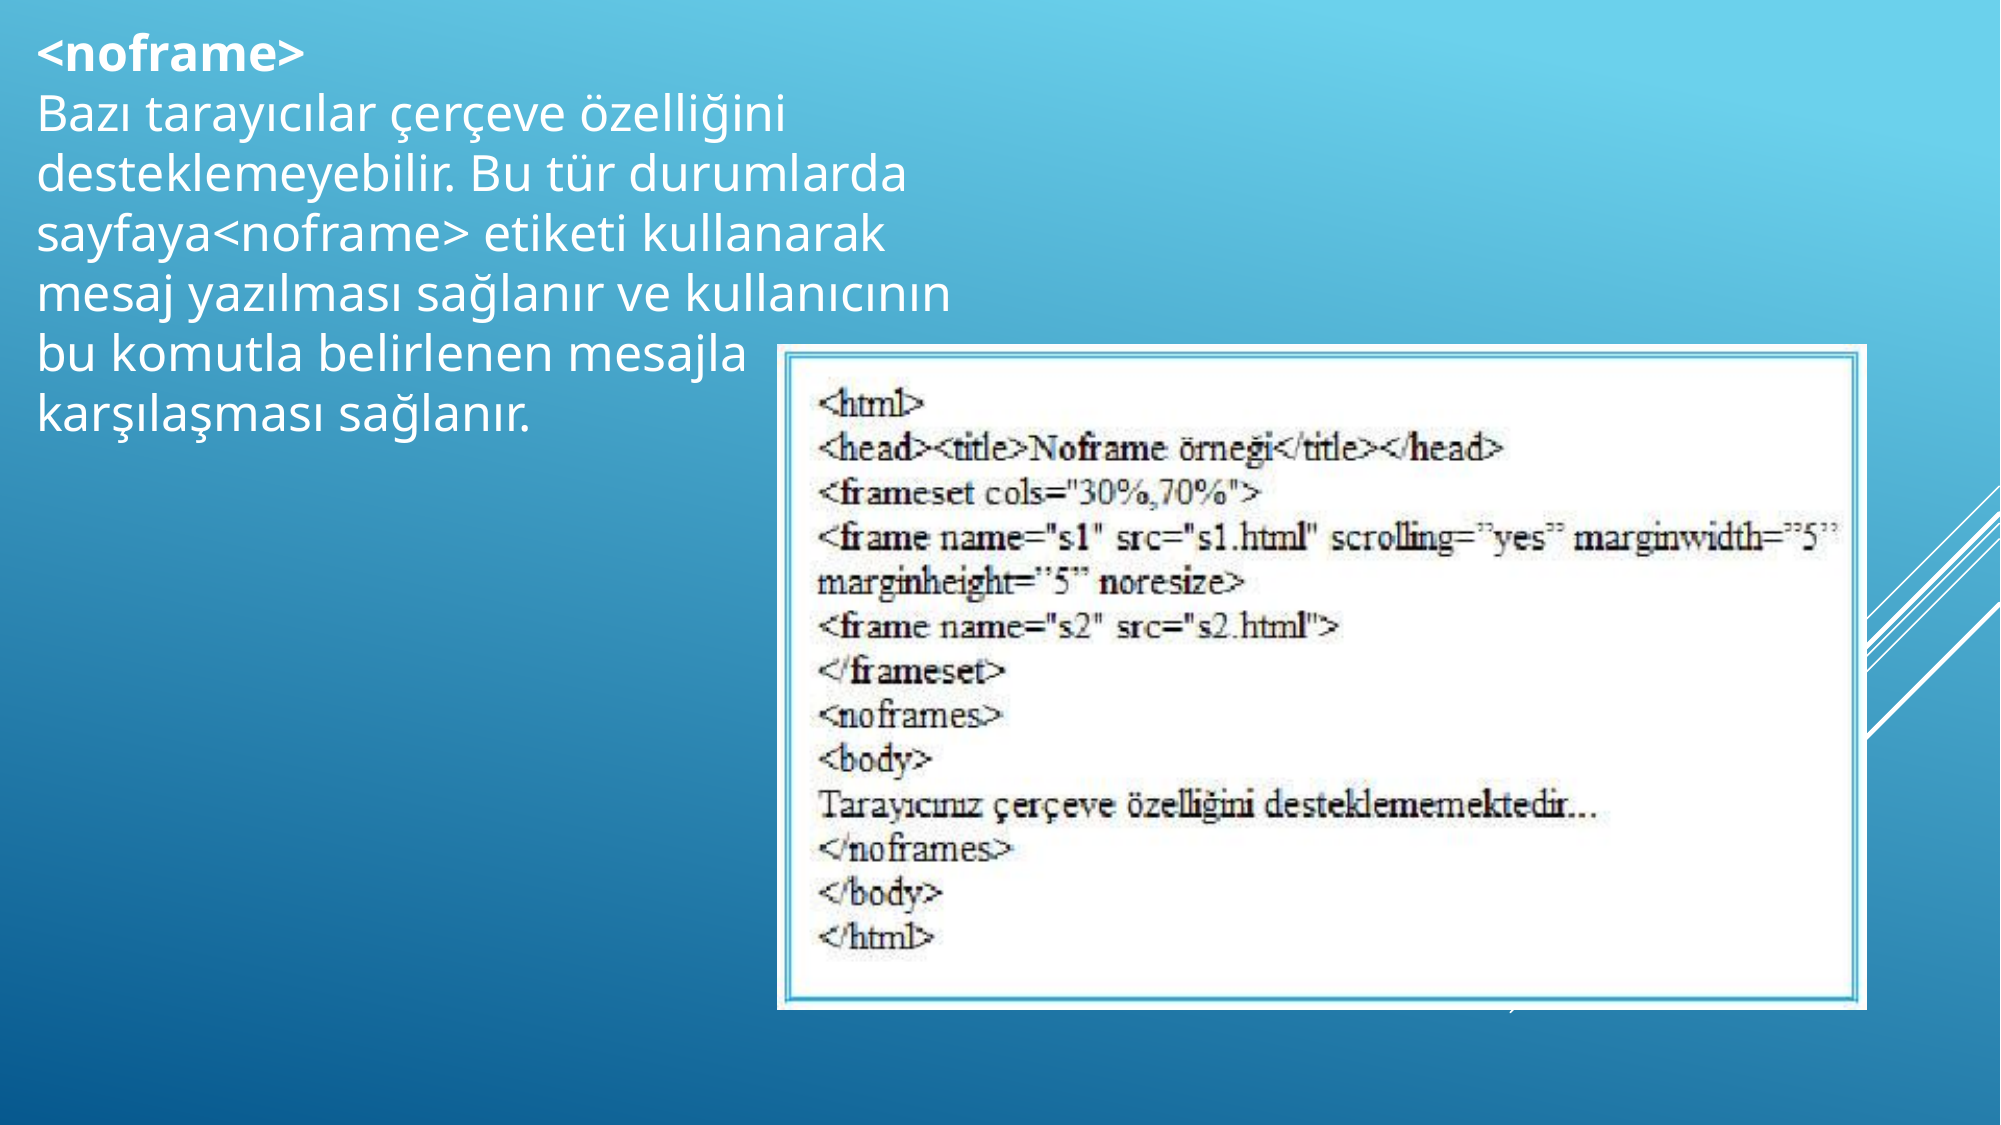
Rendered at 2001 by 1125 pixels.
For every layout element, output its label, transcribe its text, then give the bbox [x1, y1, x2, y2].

text_box <noframe> Bazı tarayıcılar çerçeve özelliğini desteklemeyebilir. Bu tür durumlarda sayfaya<noframe> etiketi kullanarak mesaj yazılması sağlanır ve kullanıcının bu komutla belirlenen mesajla karşılaşması sağlanır. [21, 14, 1022, 450]
picture [776, 344, 1867, 1010]
